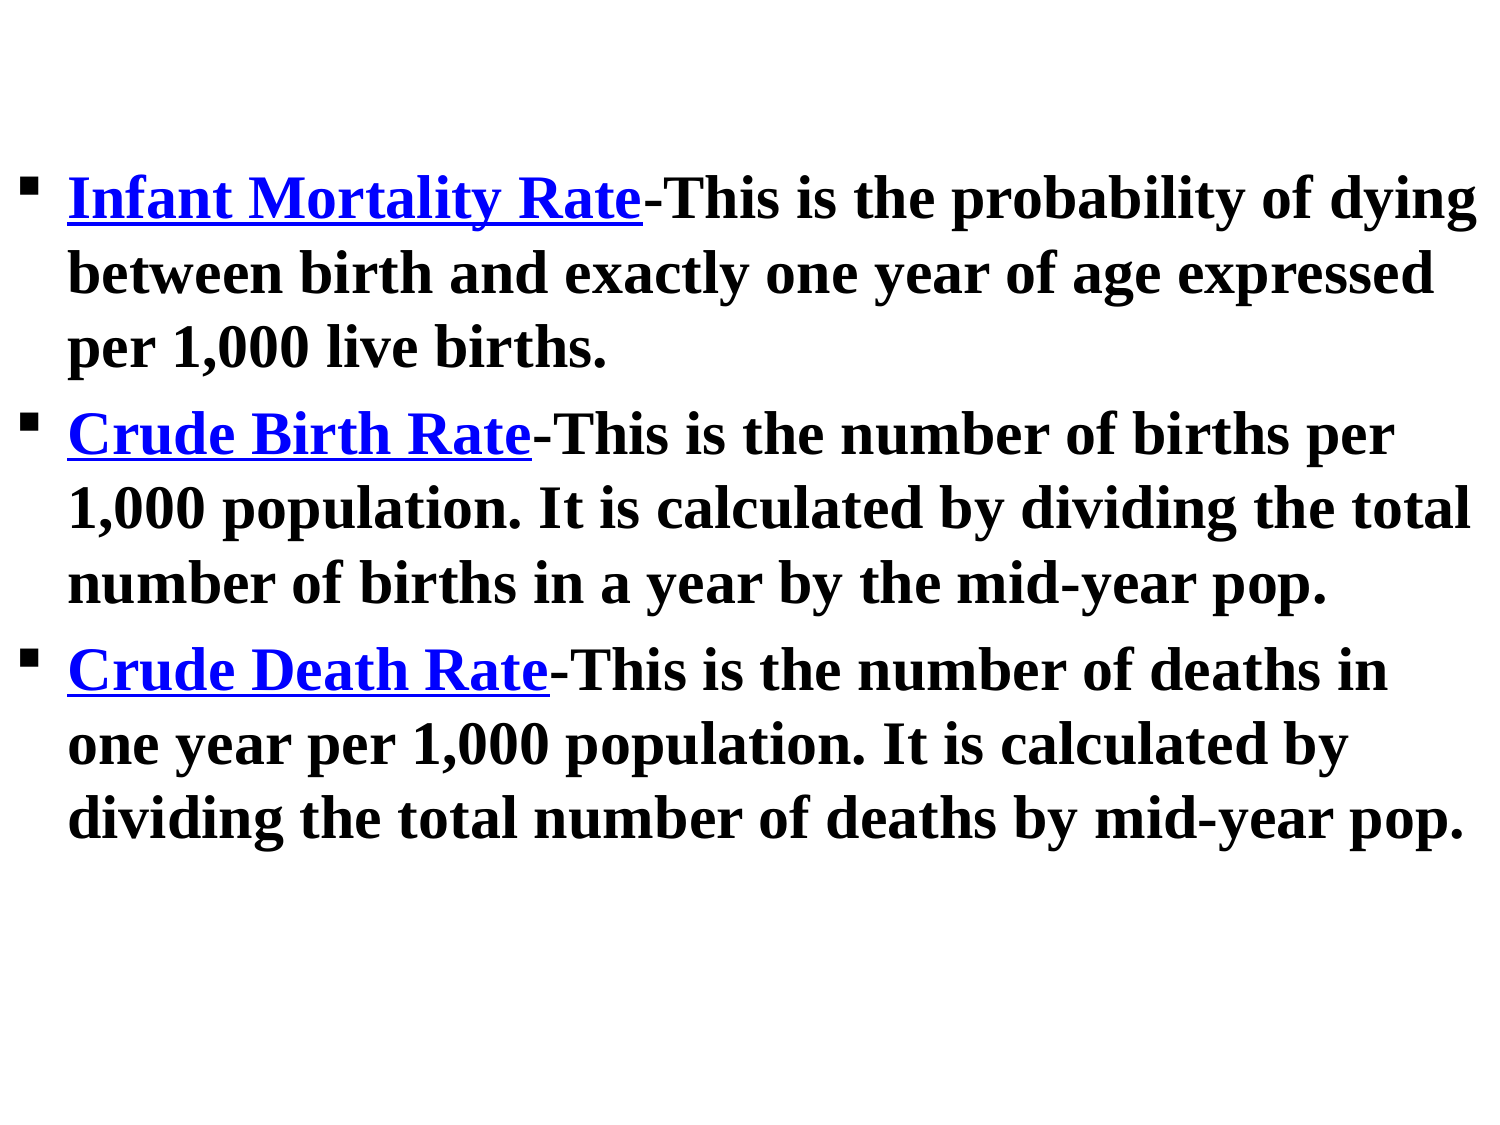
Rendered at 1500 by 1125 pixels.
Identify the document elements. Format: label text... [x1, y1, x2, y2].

list Infant Mortality Rate-This is the probability of dying between birth and exactly one year of age expressed per 1,000 live births. Crude Birth Rate-This is the number of births per 1,000 population. It is calculated by dividing the total number of births in a year by the mid-year pop. Crude Death Rate-This is the number of deaths in one year per 1,000 population. It is calculated by dividing the total number of deaths by mid-year pop. [0, 62, 1500, 1005]
